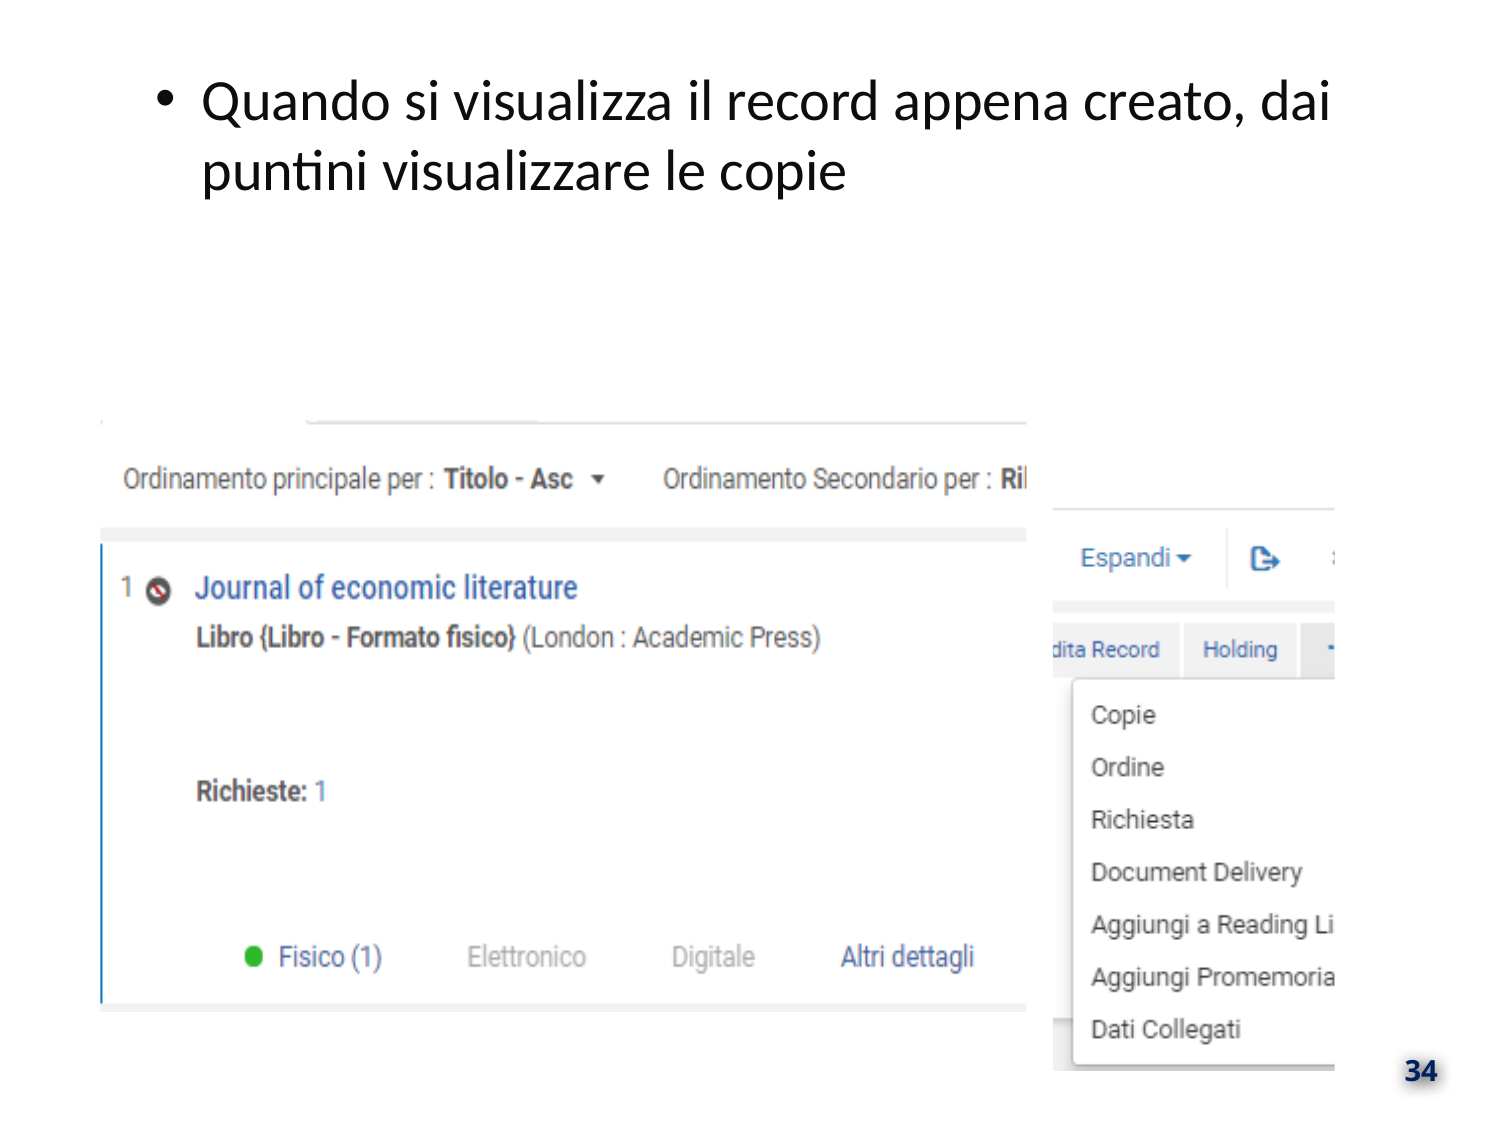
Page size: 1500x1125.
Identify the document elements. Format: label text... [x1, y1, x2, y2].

picture [1052, 491, 1335, 1071]
list Quando si visualizza il record appena creato, dai puntini visualizzare le copie [64, 54, 1415, 433]
slide_number 34 [1371, 1042, 1454, 1103]
picture [100, 420, 1027, 1012]
